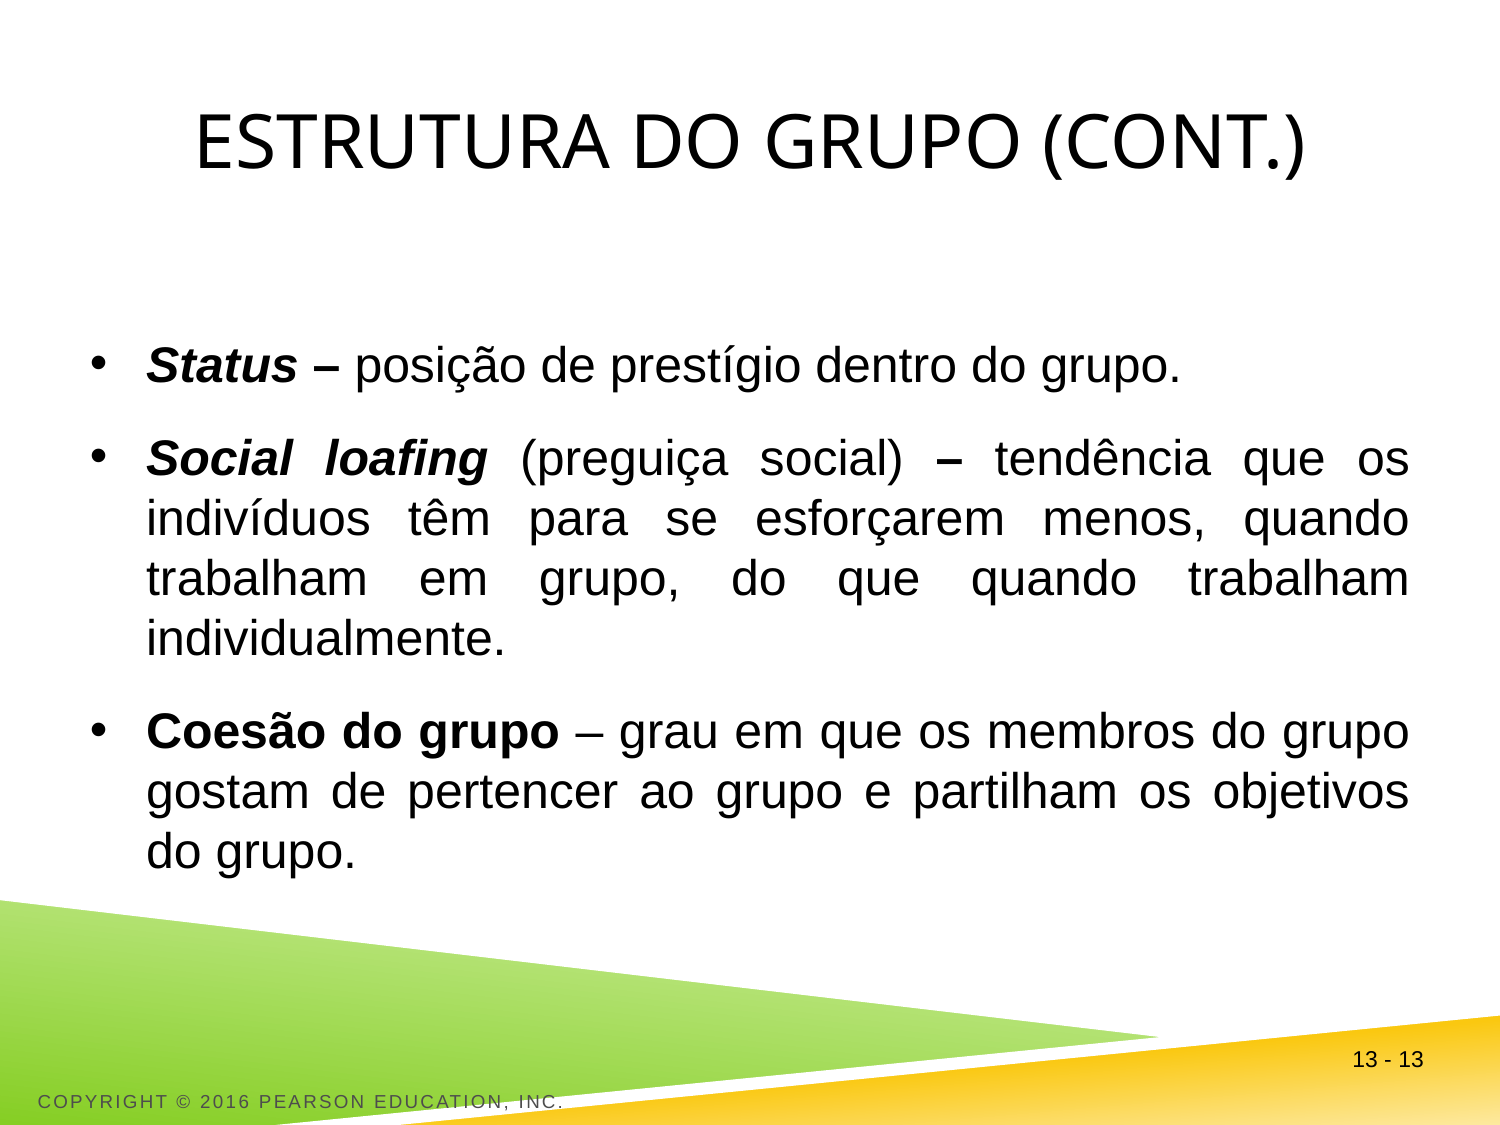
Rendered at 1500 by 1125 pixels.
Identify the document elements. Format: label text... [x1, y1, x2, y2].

text_box Status – posição de prestígio dentro do grupo. Social loafing (preguiça social) – tendência que os indivíduos têm para se esforçarem menos, quando trabalham em grupo, do que quando trabalham individualmente. Coesão do grupo – grau em que os membros do grupo gostam de pertencer ao grupo e partilham os objetivos do grupo. [74, 324, 1425, 1005]
footer Copyright © 2016 Pearson Education, Inc. [37, 1052, 625, 1113]
title Estrutura do grupo (cont.) [112, 45, 1388, 233]
text_box 13 - 13 [1337, 1037, 1463, 1080]
